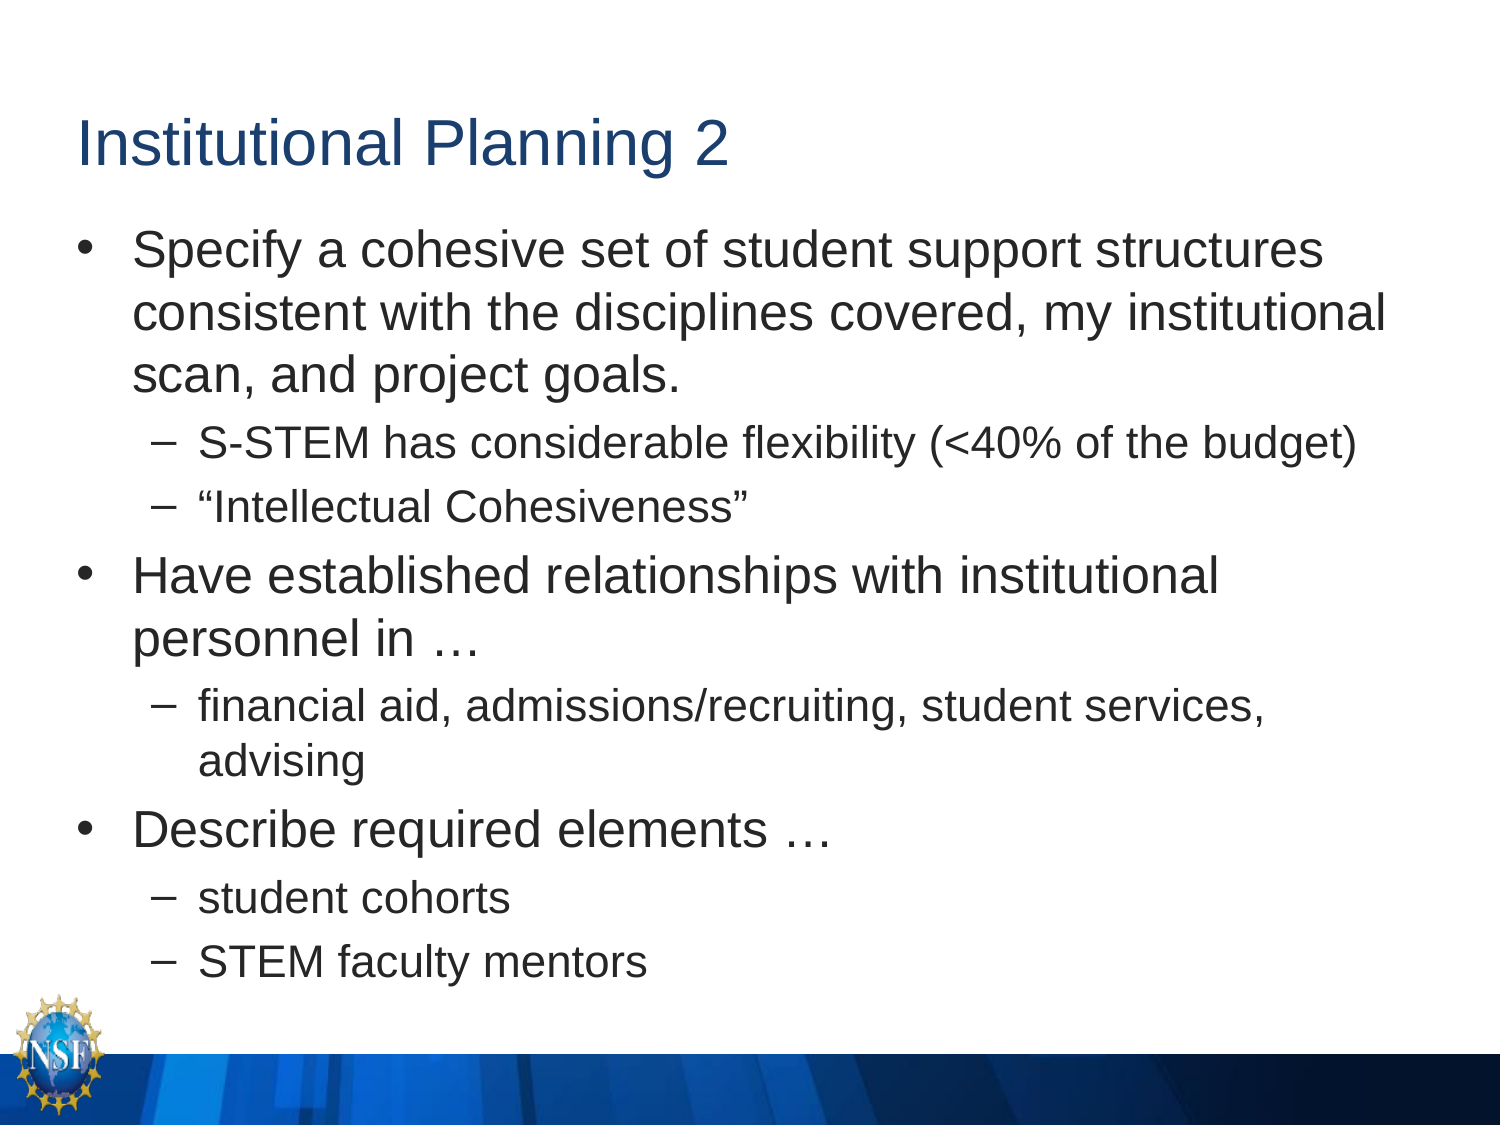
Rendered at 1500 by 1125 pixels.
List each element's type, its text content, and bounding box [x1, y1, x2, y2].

picture [0, 992, 1500, 1125]
list Specify a cohesive set of student support structures consistent with the disciplines covered, my institutional scan, and project goals. S-STEM has considerable flexibility (<40% of the budget) “Intellectual Cohesiveness” Have established relationships with institutional personnel in … financial aid, admissions/recruiting, student services, advising Describe required elements … student cohorts STEM faculty mentors [51, 203, 1451, 1012]
title Institutional Planning 2 [51, 33, 1178, 203]
